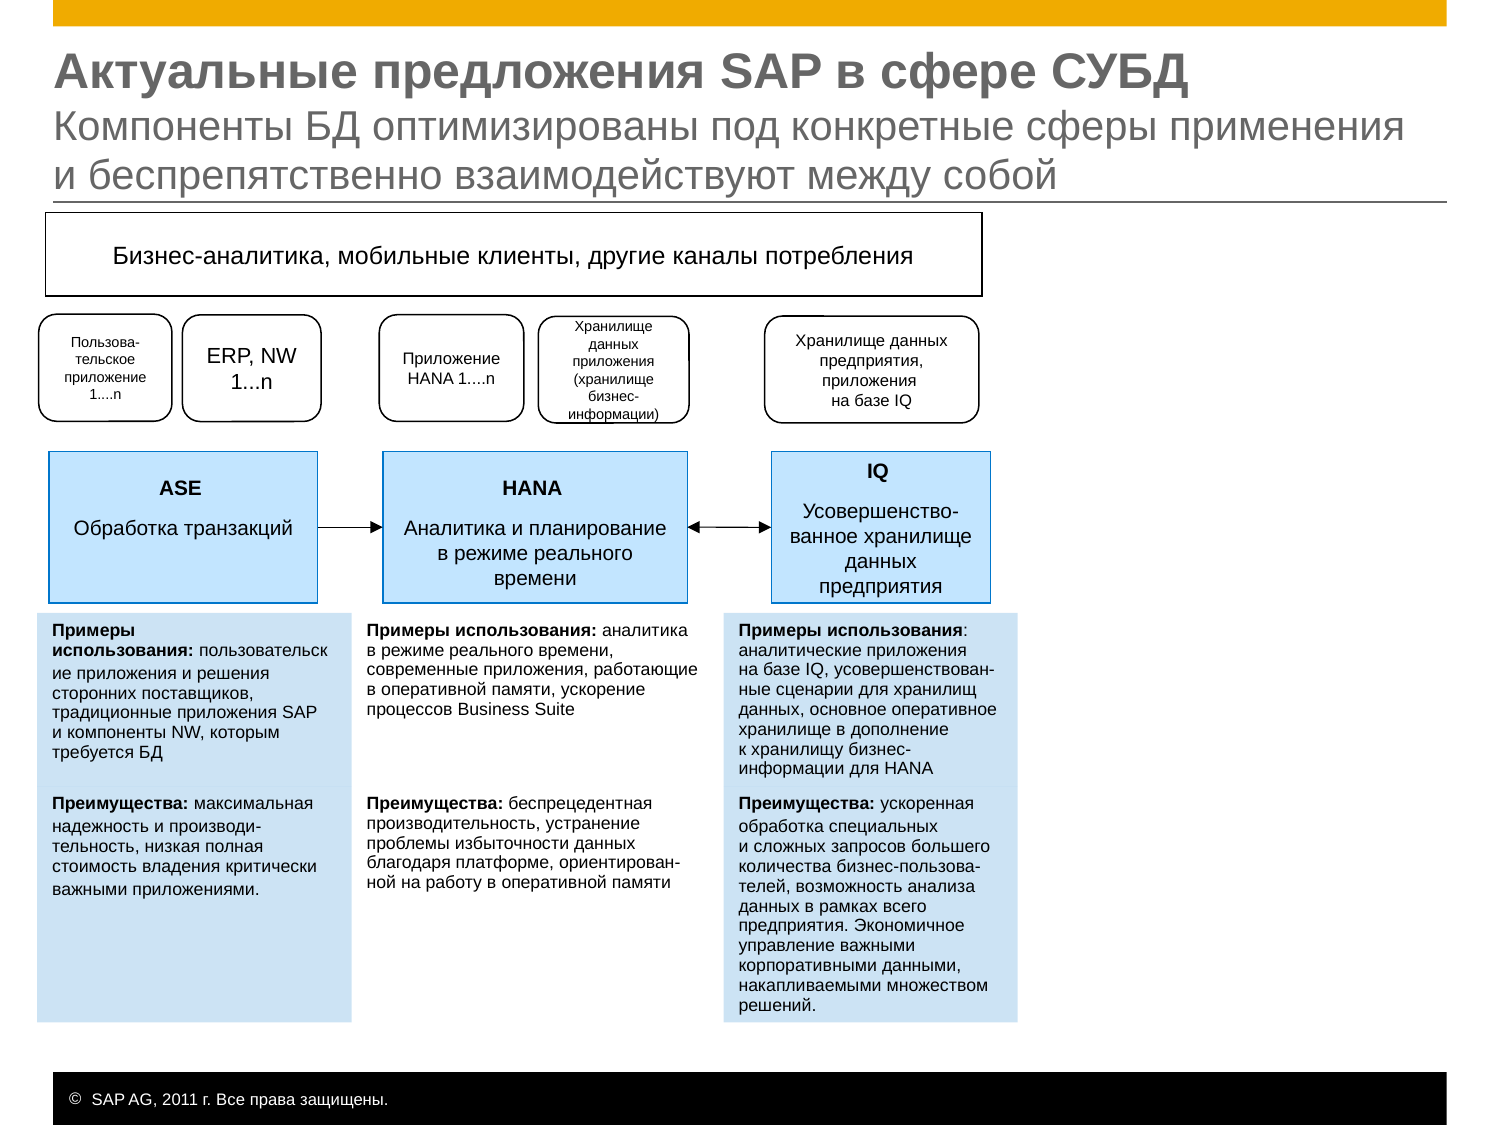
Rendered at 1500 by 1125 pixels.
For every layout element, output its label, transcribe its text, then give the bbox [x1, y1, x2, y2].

table_cell Преимущества: ﻿﻿ускоренная обработка специальных и сложных запросов большего количества бизнес-пользова-телей, возможность анализа данных в рамках всего предприятия. Экономичное управление важными корпоративными данными, накапливаемыми множеством решений. [724, 786, 1018, 1022]
table_cell Преимущества: беспрецедентная производительность, устранение проблемы избыточности данных благодаря платформе, ориентирован-ной на работу в оперативной памяти [352, 786, 724, 1022]
table_header Примеры использования: аналитика в режиме реального времени, современные приложения, работающие в оперативной памяти, ускорение процессов Business Suite [352, 614, 724, 786]
table_header Примеры использования: ﻿﻿пользовательские приложения и решения сторонних поставщиков, традиционные приложения SAP и компоненты NW, которым требуется БД [37, 613, 352, 786]
title Актуальные предложения SAP в сфере СУБД Компоненты БД оптимизированы под конкретные сферы применения и беспрепятственно взаимодействуют между собой [53, 56, 1447, 181]
table_header Примеры использования: аналитические приложения на базе IQ, усовершенствован-ные сценарии для хранилищ данных, основное оперативное хранилище в дополнение к хранилищу бизнес-информации для HANA [724, 613, 1018, 786]
table_cell Преимущества: ﻿﻿максимальная надежность и производи-тельность, низкая полная стоимость владения ﻿﻿критически важными приложениями. [37, 786, 352, 1022]
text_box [38, 212, 991, 604]
